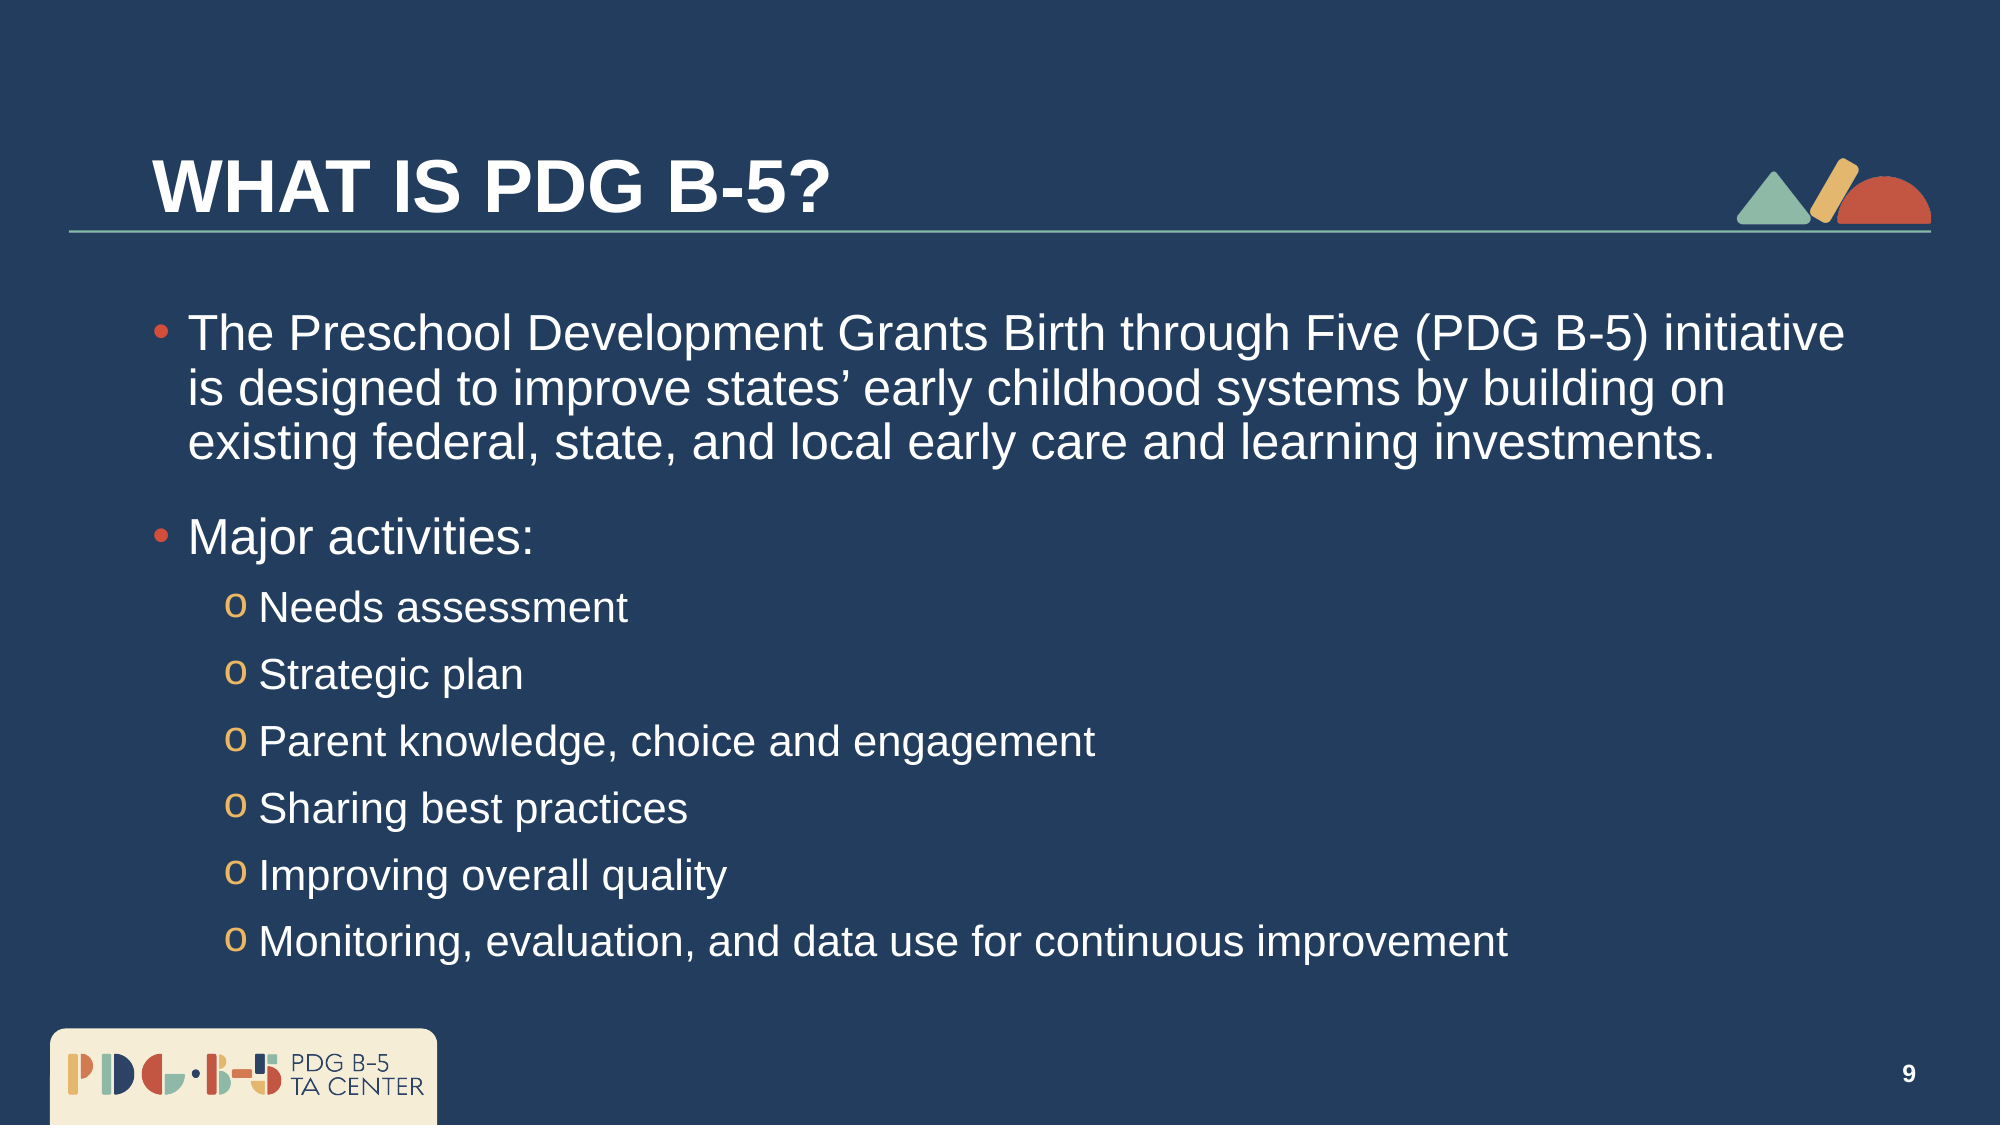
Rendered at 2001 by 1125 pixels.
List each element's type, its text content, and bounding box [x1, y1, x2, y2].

picture [66, 1051, 435, 1101]
title What is PDG B-5? [137, 19, 1863, 237]
list The Preschool Development Grants Birth through Five (PDG B-5) initiative is designed to improve states’ early childhood systems by building on existing federal, state, and local early care and learning investments. Major activities: Needs assessment Strategic plan Parent knowledge, choice and engagement Sharing best practices Improving overall quality Monitoring, evaluation, and data use for continuous improvement [137, 299, 1863, 1014]
picture [68, 158, 1932, 261]
slide_number 9 [1481, 1042, 1932, 1103]
